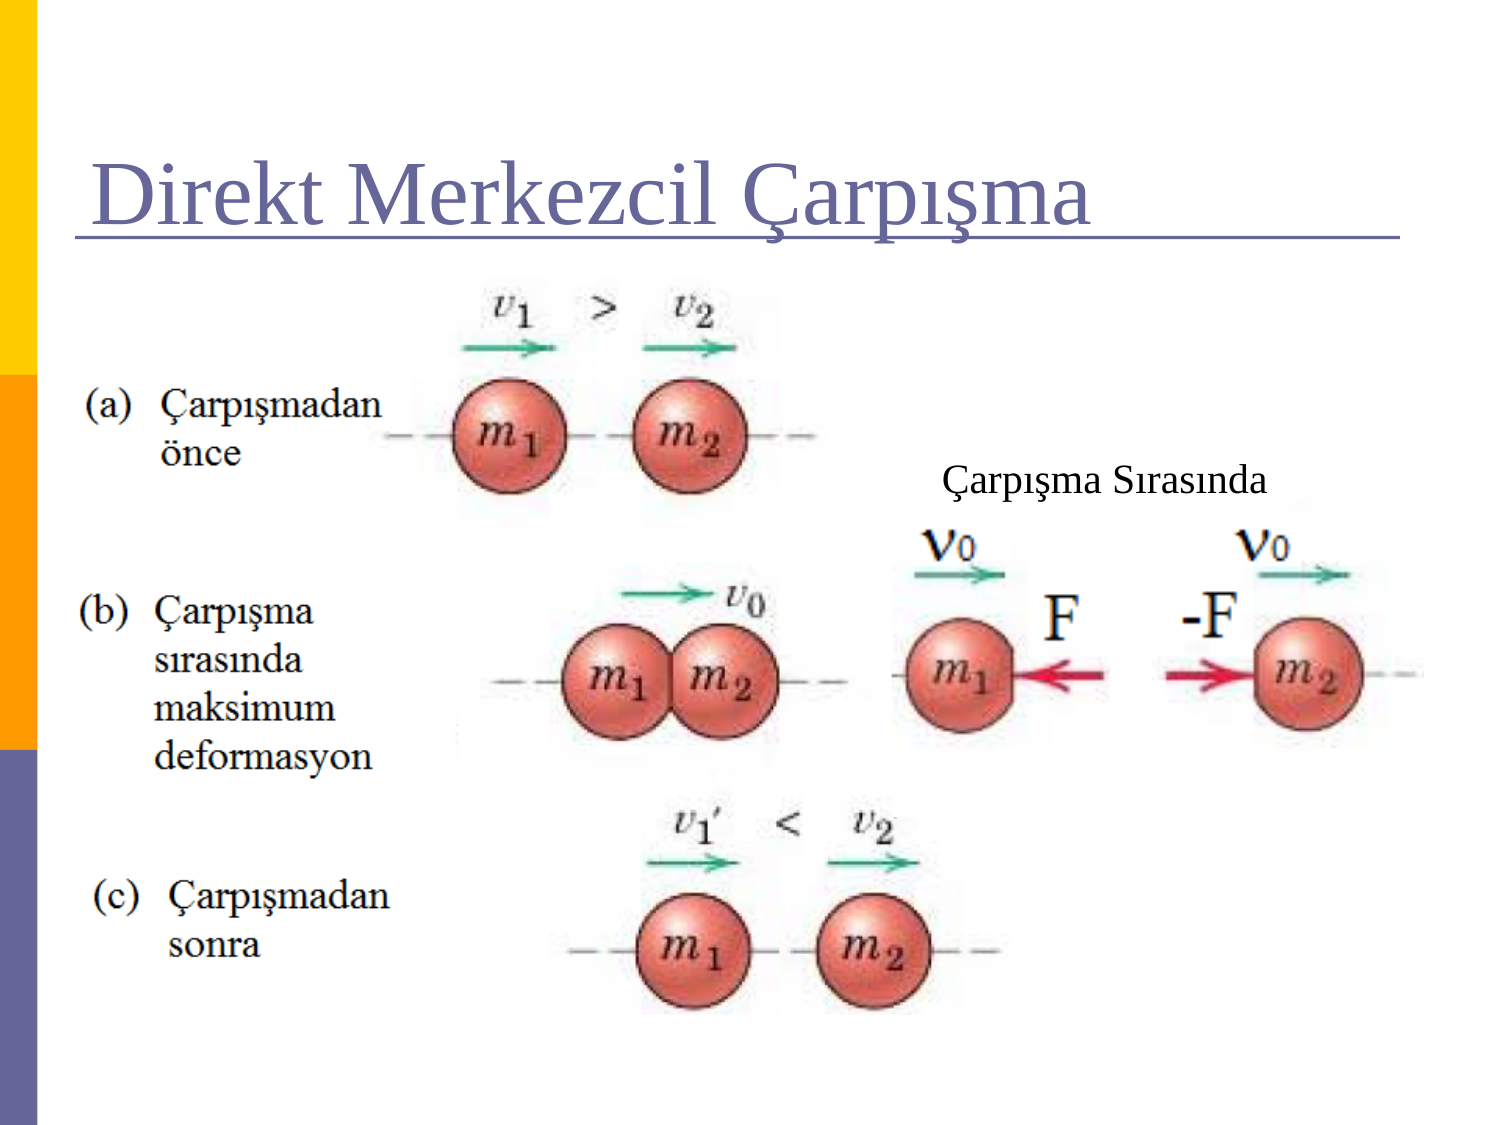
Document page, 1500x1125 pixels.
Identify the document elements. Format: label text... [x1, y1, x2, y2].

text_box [76, 278, 1436, 1016]
title Direkt Merkezcil Çarpışma [75, 45, 1425, 250]
